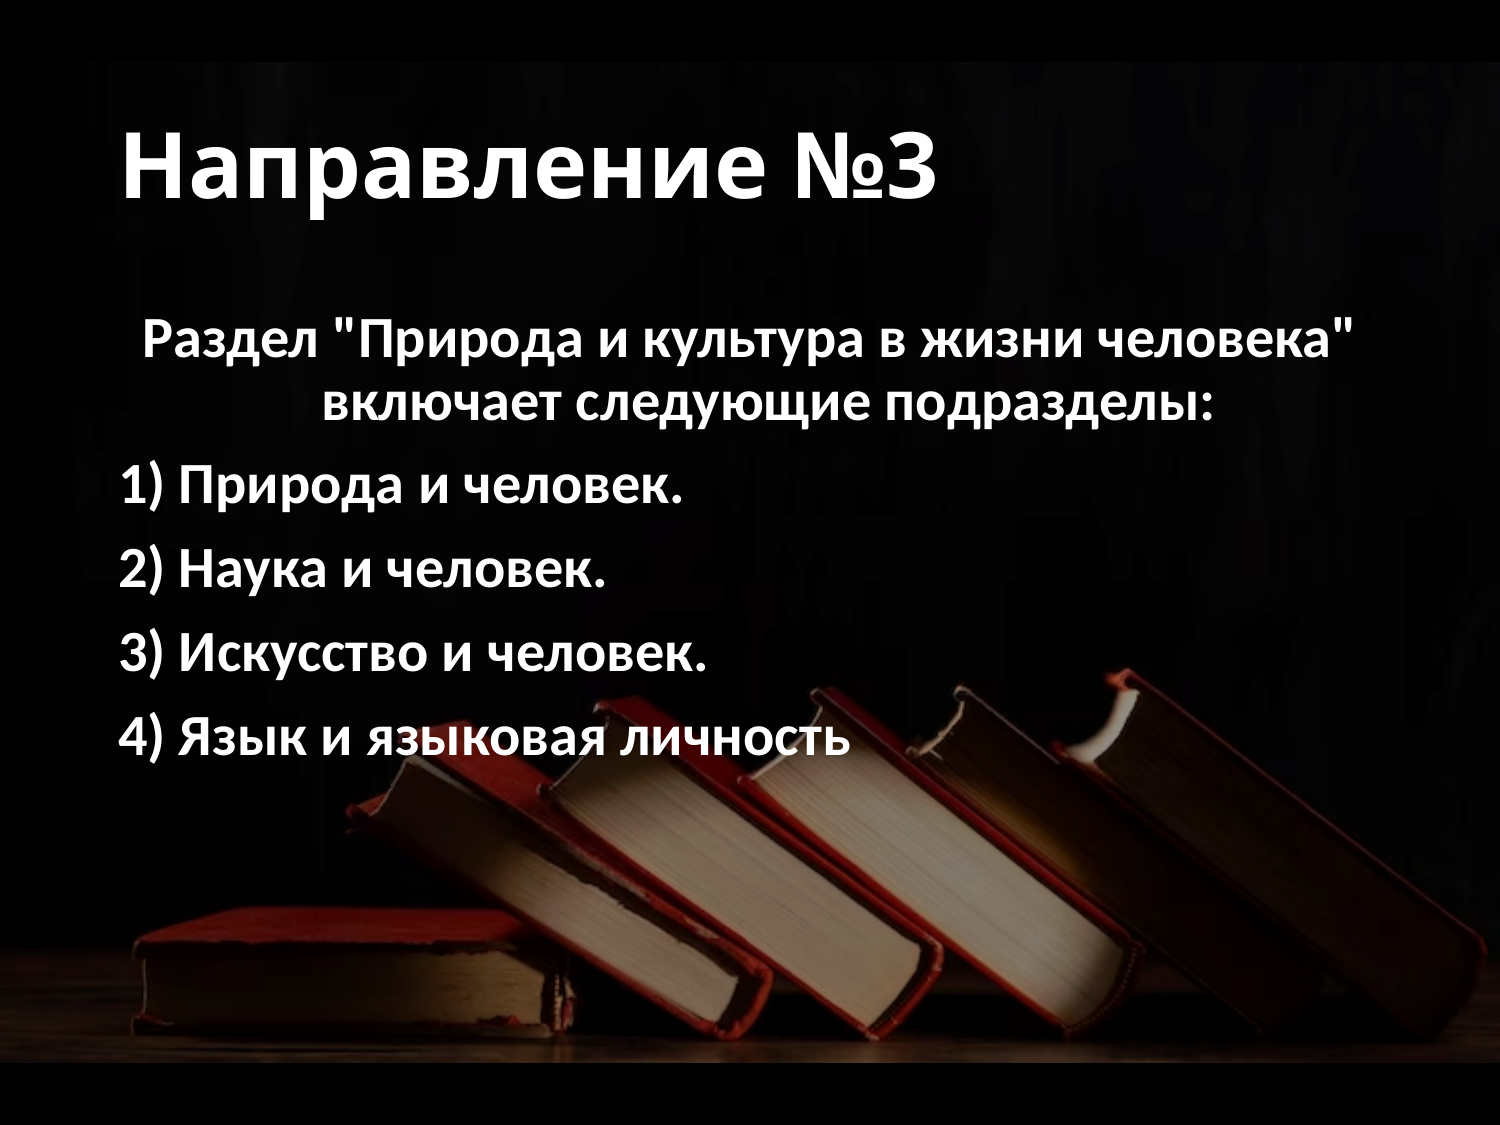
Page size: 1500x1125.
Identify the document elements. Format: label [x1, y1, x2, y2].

picture [0, 62, 1500, 1063]
